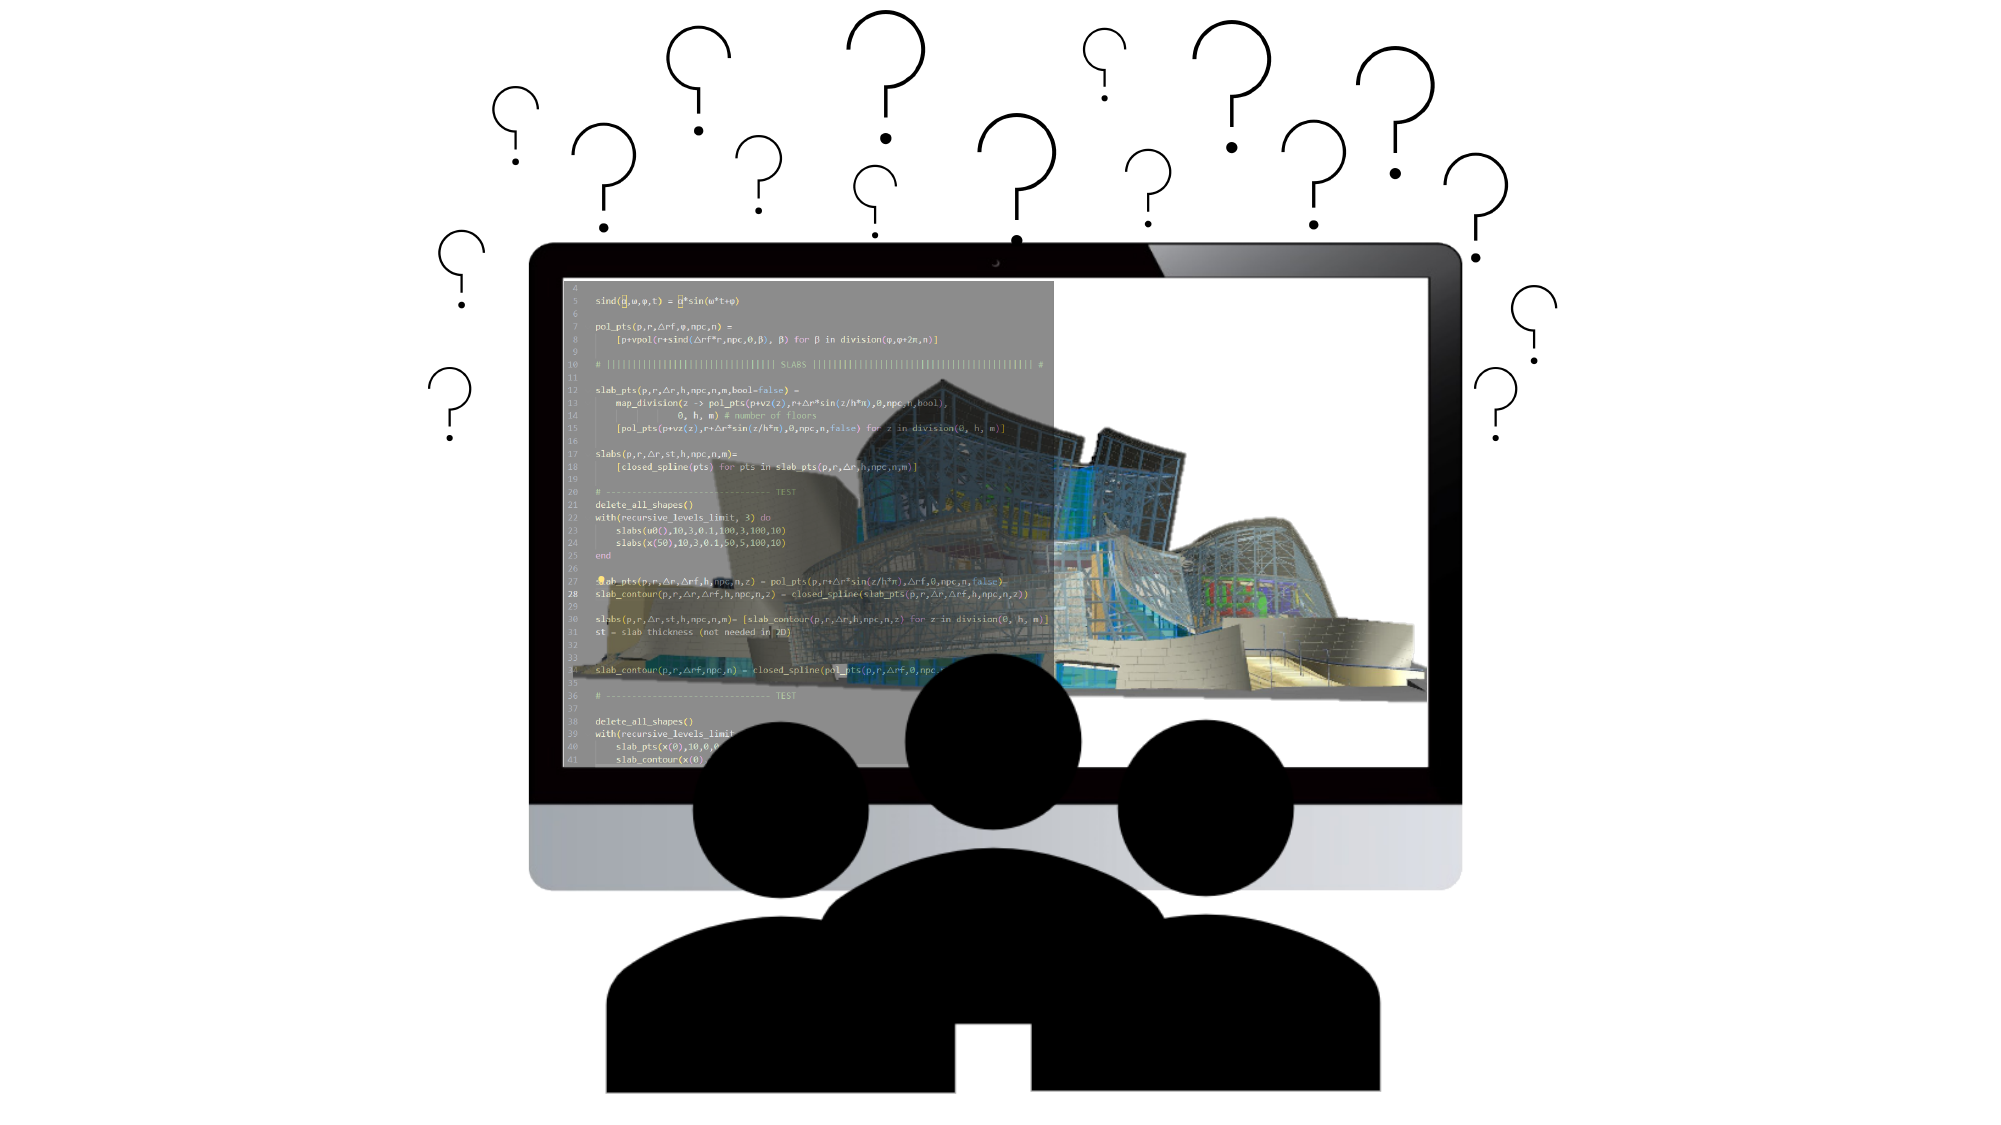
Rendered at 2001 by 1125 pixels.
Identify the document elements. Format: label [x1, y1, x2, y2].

picture [407, 0, 1589, 1125]
text_box [1055, 344, 1428, 646]
picture [398, 353, 501, 455]
